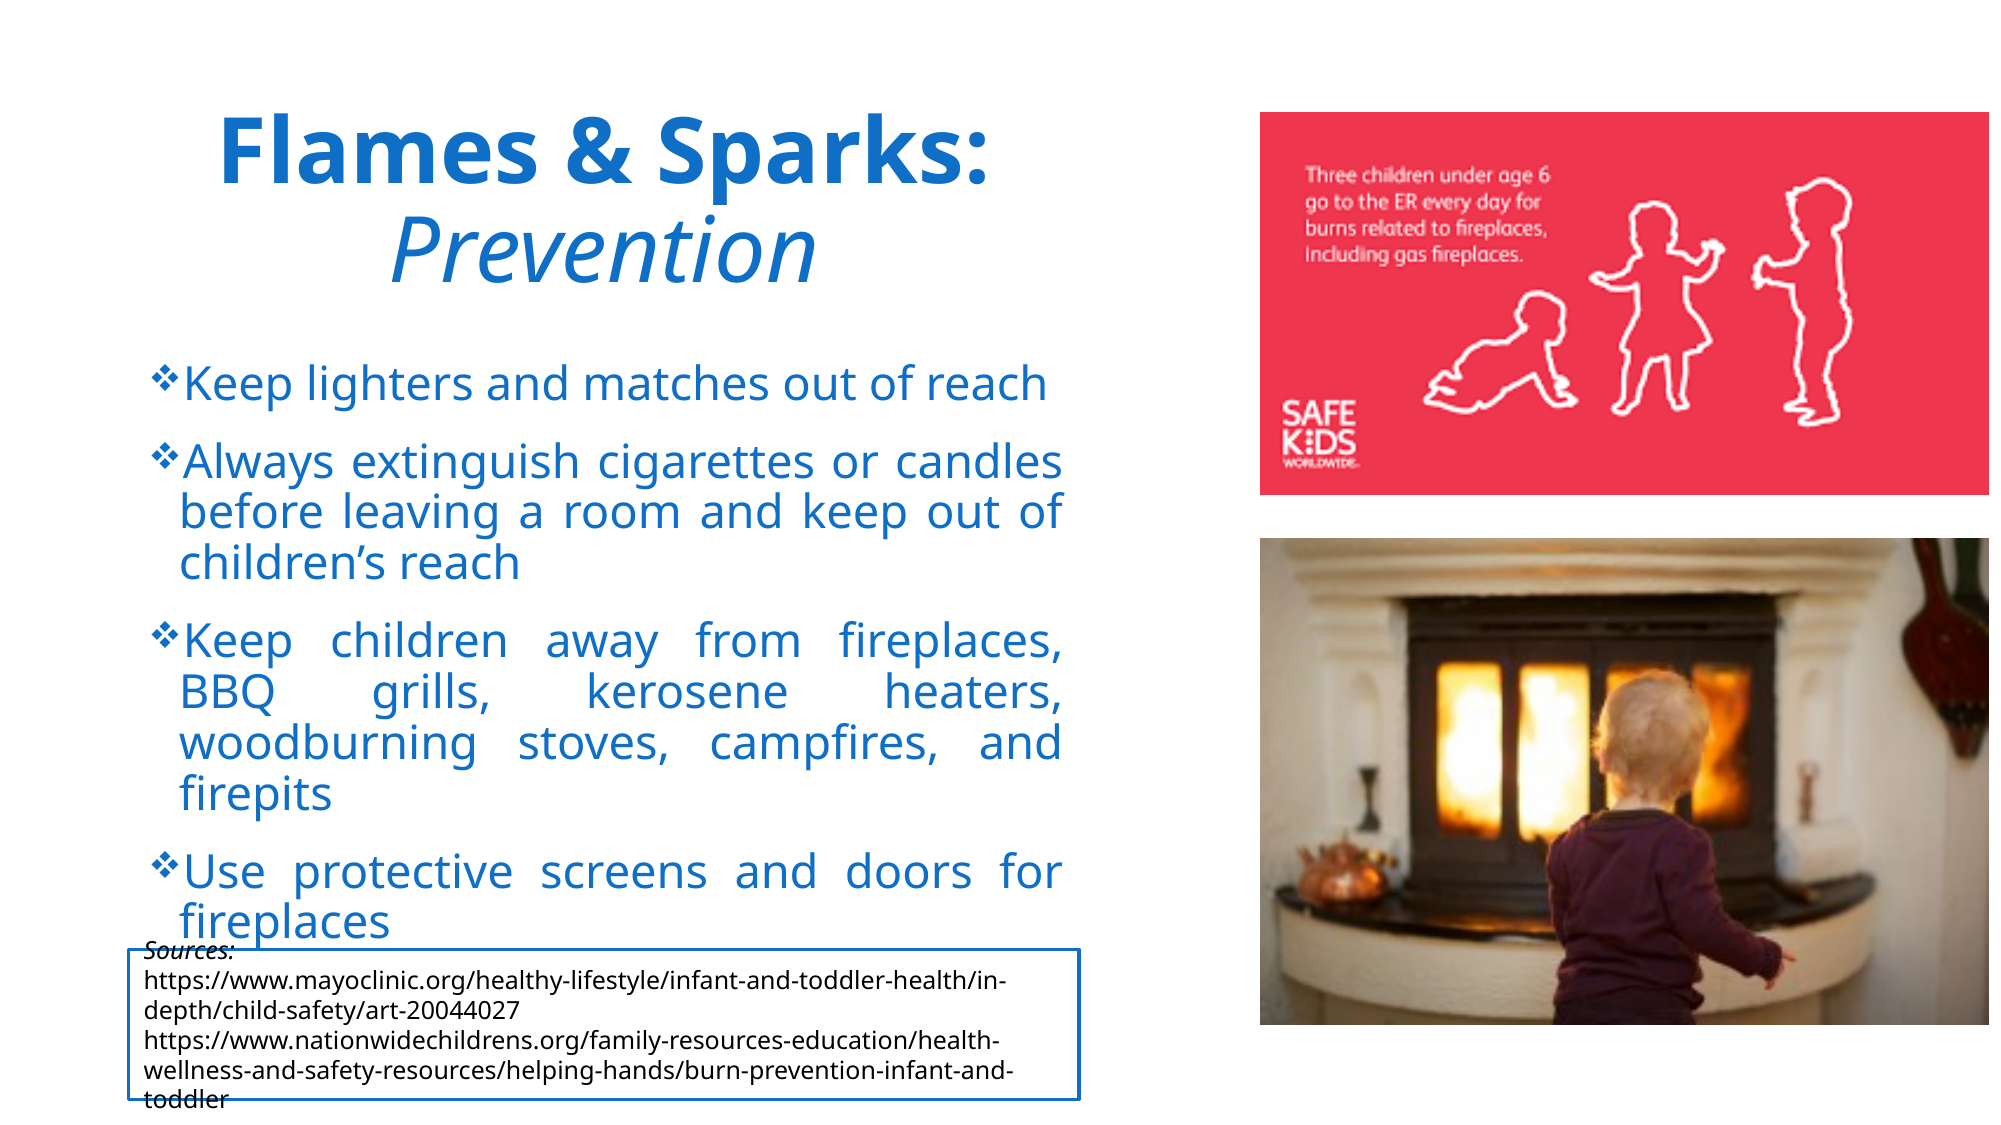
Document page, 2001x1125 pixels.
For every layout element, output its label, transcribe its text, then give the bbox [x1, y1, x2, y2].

picture [1260, 112, 1989, 496]
title Flames & Sparks: Prevention [128, 112, 1080, 294]
list Keep lighters and matches out of reach Always extinguish cigarettes or candles before leaving a room and keep out of children’s reach Keep children away from fireplaces, BBQ grills, kerosene heaters, woodburning stoves, campfires, and firepits Use protective screens and doors for fireplaces [128, 352, 1080, 948]
picture [1260, 538, 1989, 1025]
text_box Sources: https://www.mayoclinic.org/healthy-lifestyle/infant-and-toddler-health/in-depth/child-safety/art-20044027 https://www.nationwidechildrens.org/family-resources-education/health-wellness-and-safety-resources/helping-hands/burn-prevention-infant-and-toddler [127, 948, 1081, 1101]
